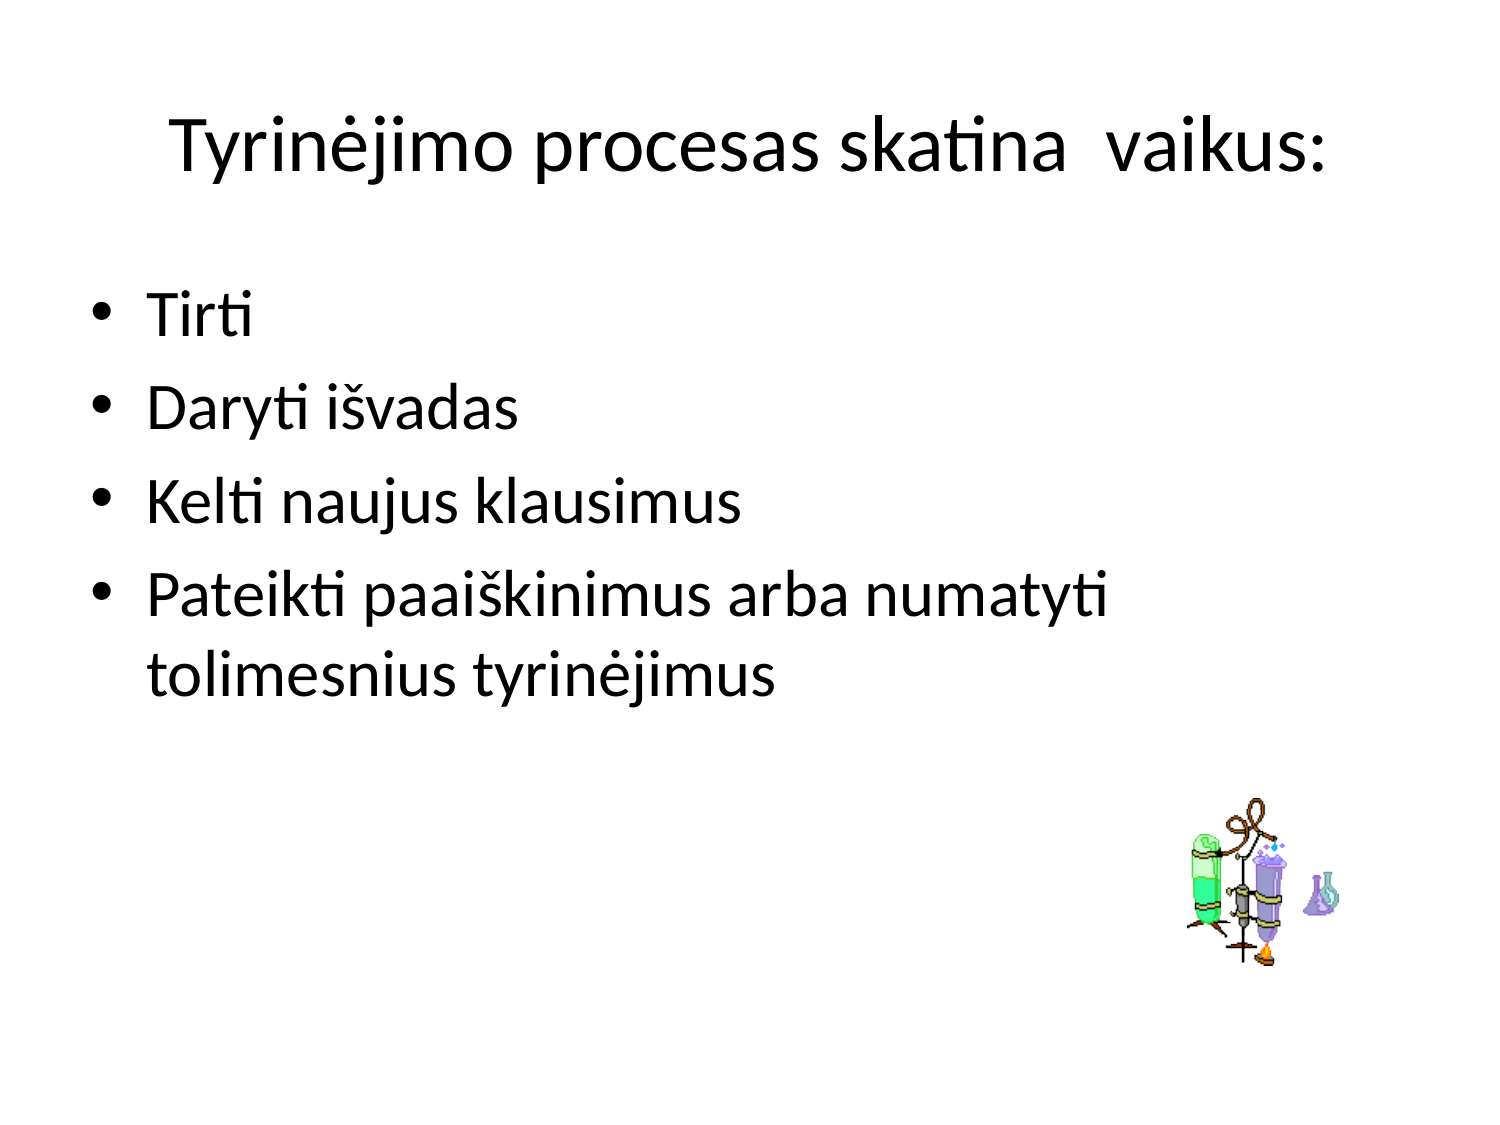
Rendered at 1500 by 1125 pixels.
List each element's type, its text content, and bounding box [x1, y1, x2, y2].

list Tirti Daryti išvadas Kelti naujus klausimus Pateikti paaiškinimus arba numatyti tolimesnius tyrinėjimus [75, 262, 1425, 1005]
picture [1186, 798, 1339, 967]
title Tyrinėjimo procesas skatina vaikus: [75, 45, 1425, 233]
